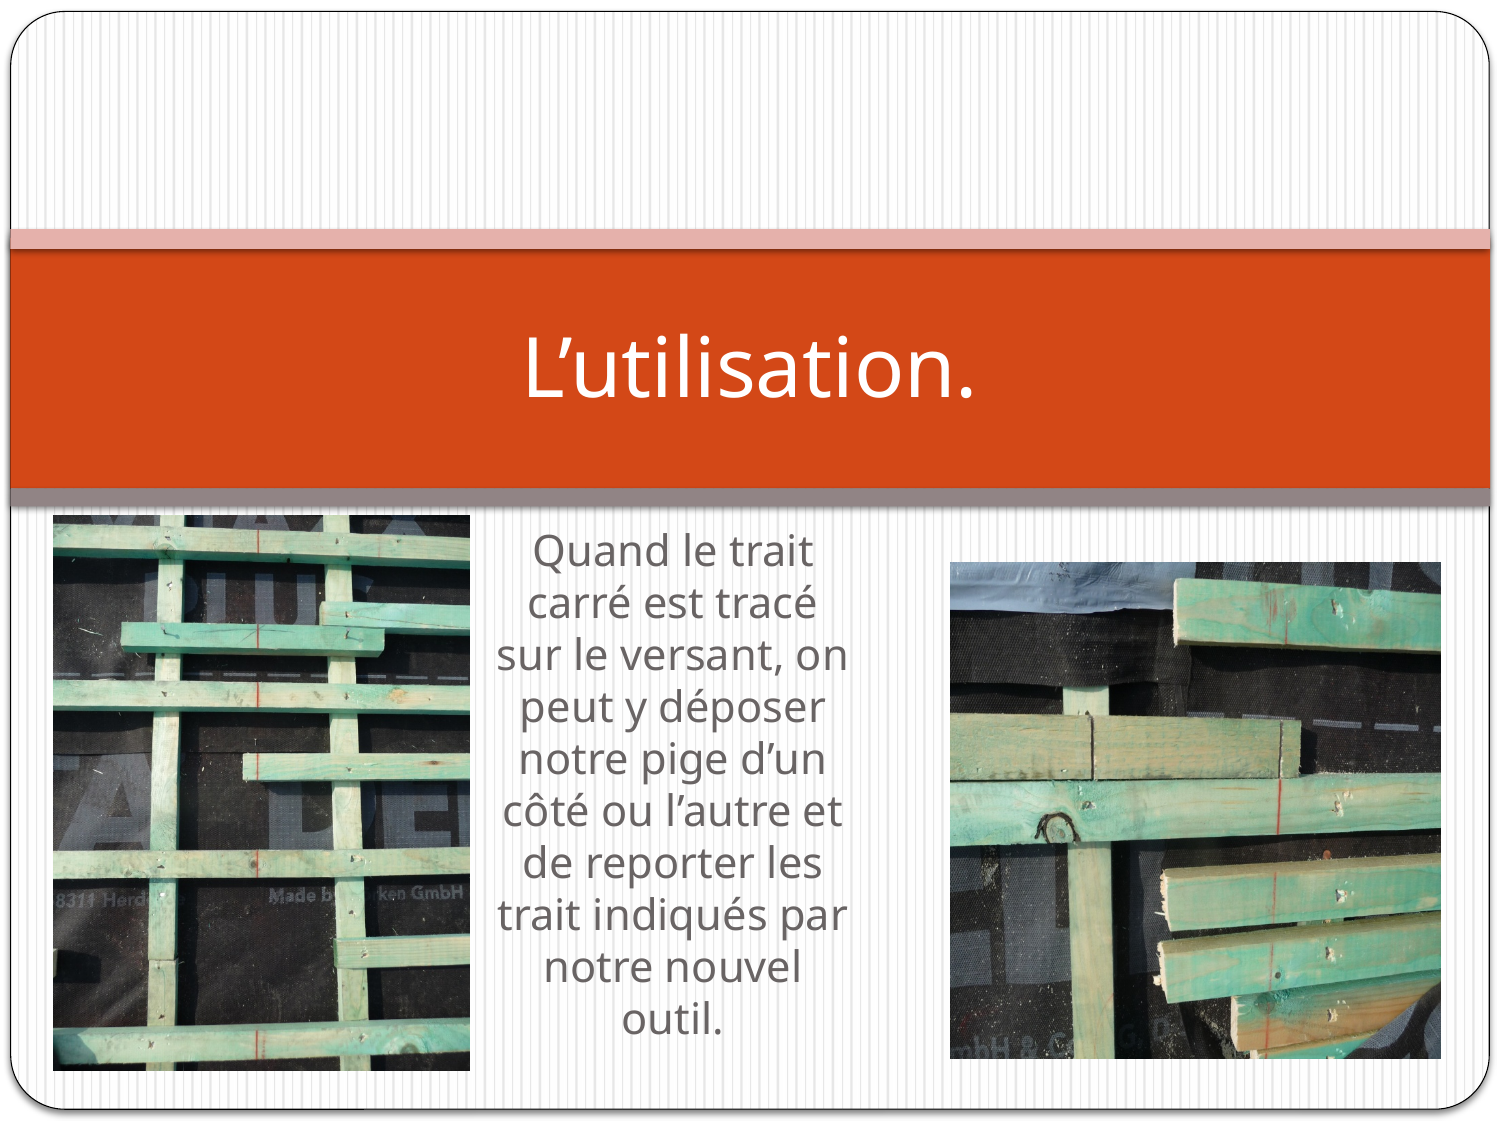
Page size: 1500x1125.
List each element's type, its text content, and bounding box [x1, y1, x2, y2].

title L’utilisation. [75, 247, 1425, 489]
subtitle Quand le trait carré est tracé sur le versant, on peut y déposer notre pige d’un côté ou l’autre et de reporter les trait indiqués par notre nouvel outil. [478, 515, 869, 1061]
picture [950, 562, 1441, 1059]
picture [52, 514, 470, 1071]
